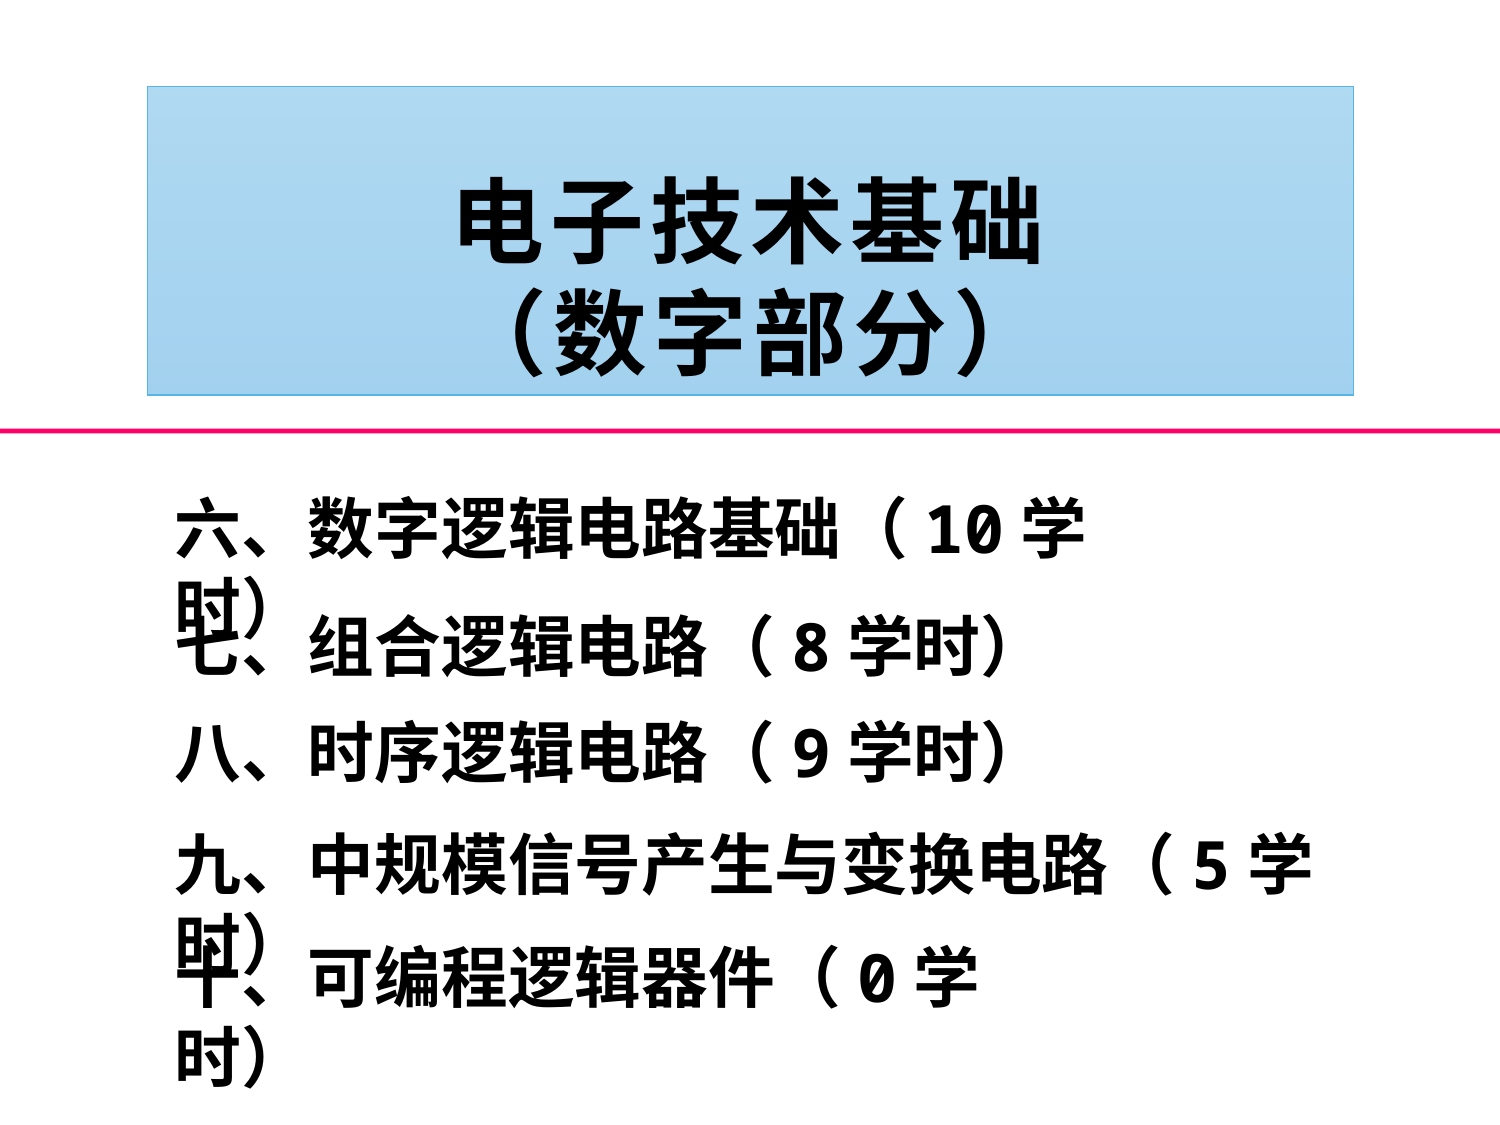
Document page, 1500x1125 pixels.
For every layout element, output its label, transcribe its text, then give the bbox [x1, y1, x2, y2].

title 电子技术基础 （数字部分） [147, 86, 1354, 396]
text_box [159, 479, 1383, 1024]
